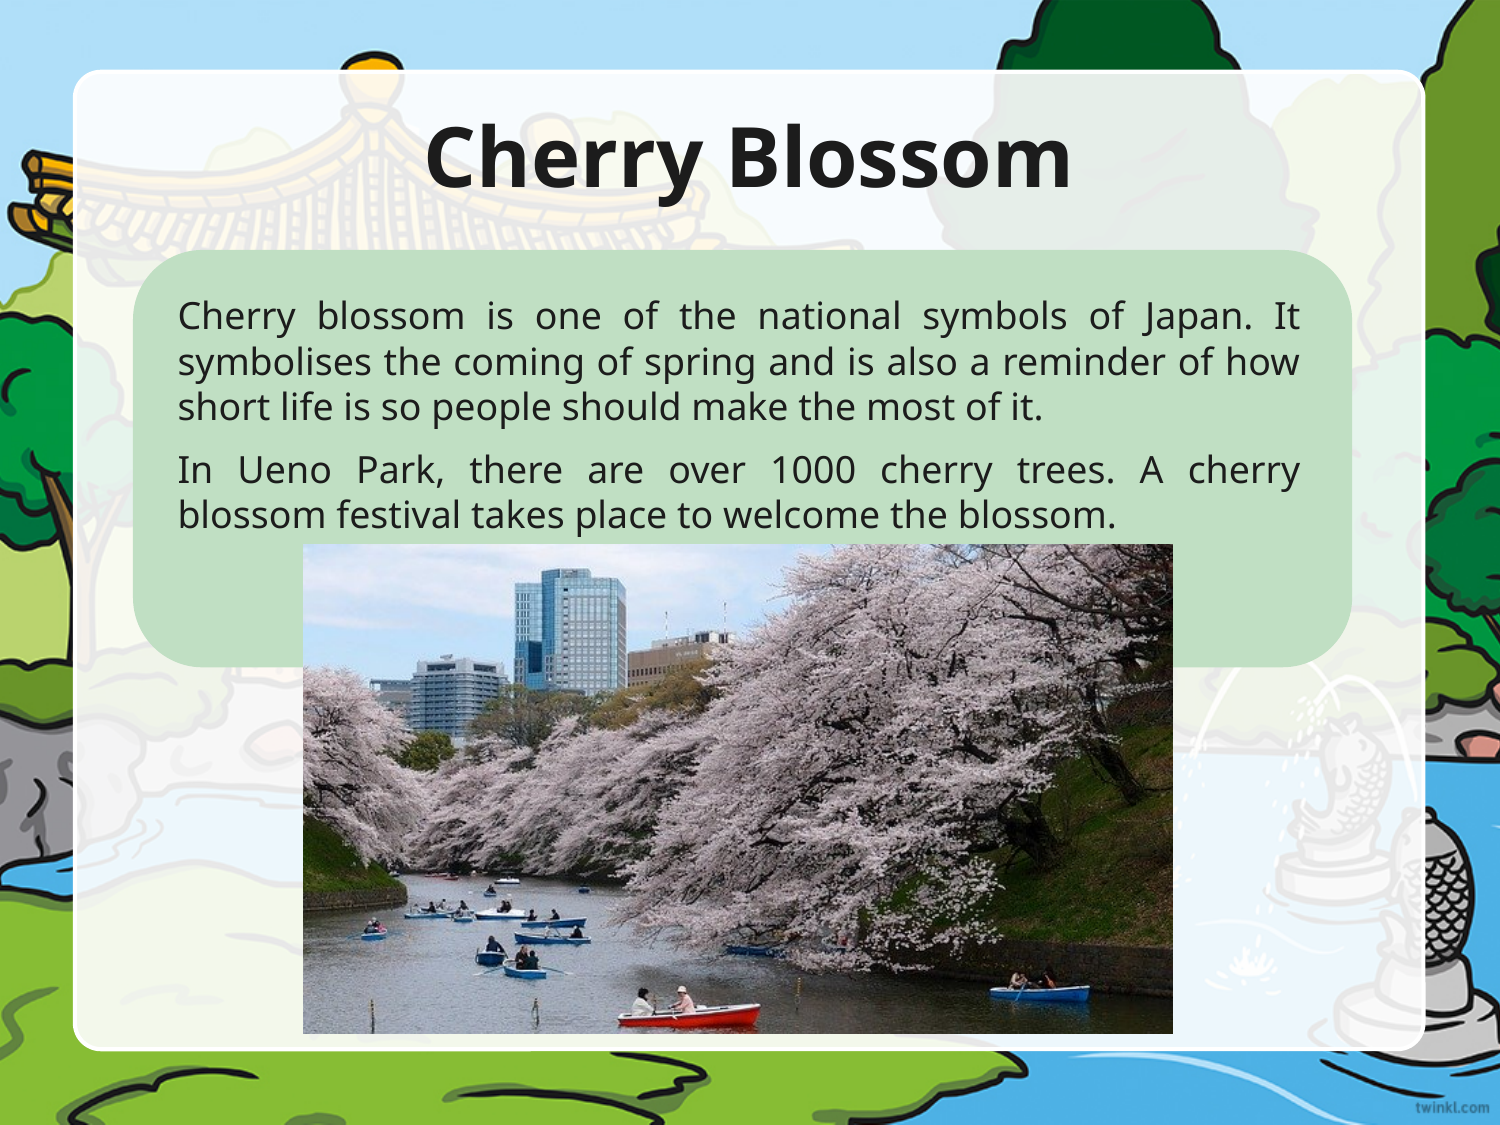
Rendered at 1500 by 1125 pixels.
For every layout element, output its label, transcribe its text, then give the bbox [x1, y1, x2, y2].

text_box [1397, 1086, 1500, 1125]
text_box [132, 249, 1353, 668]
title Cherry Blossom [73, 76, 1426, 244]
picture [0, 0, 1500, 1125]
